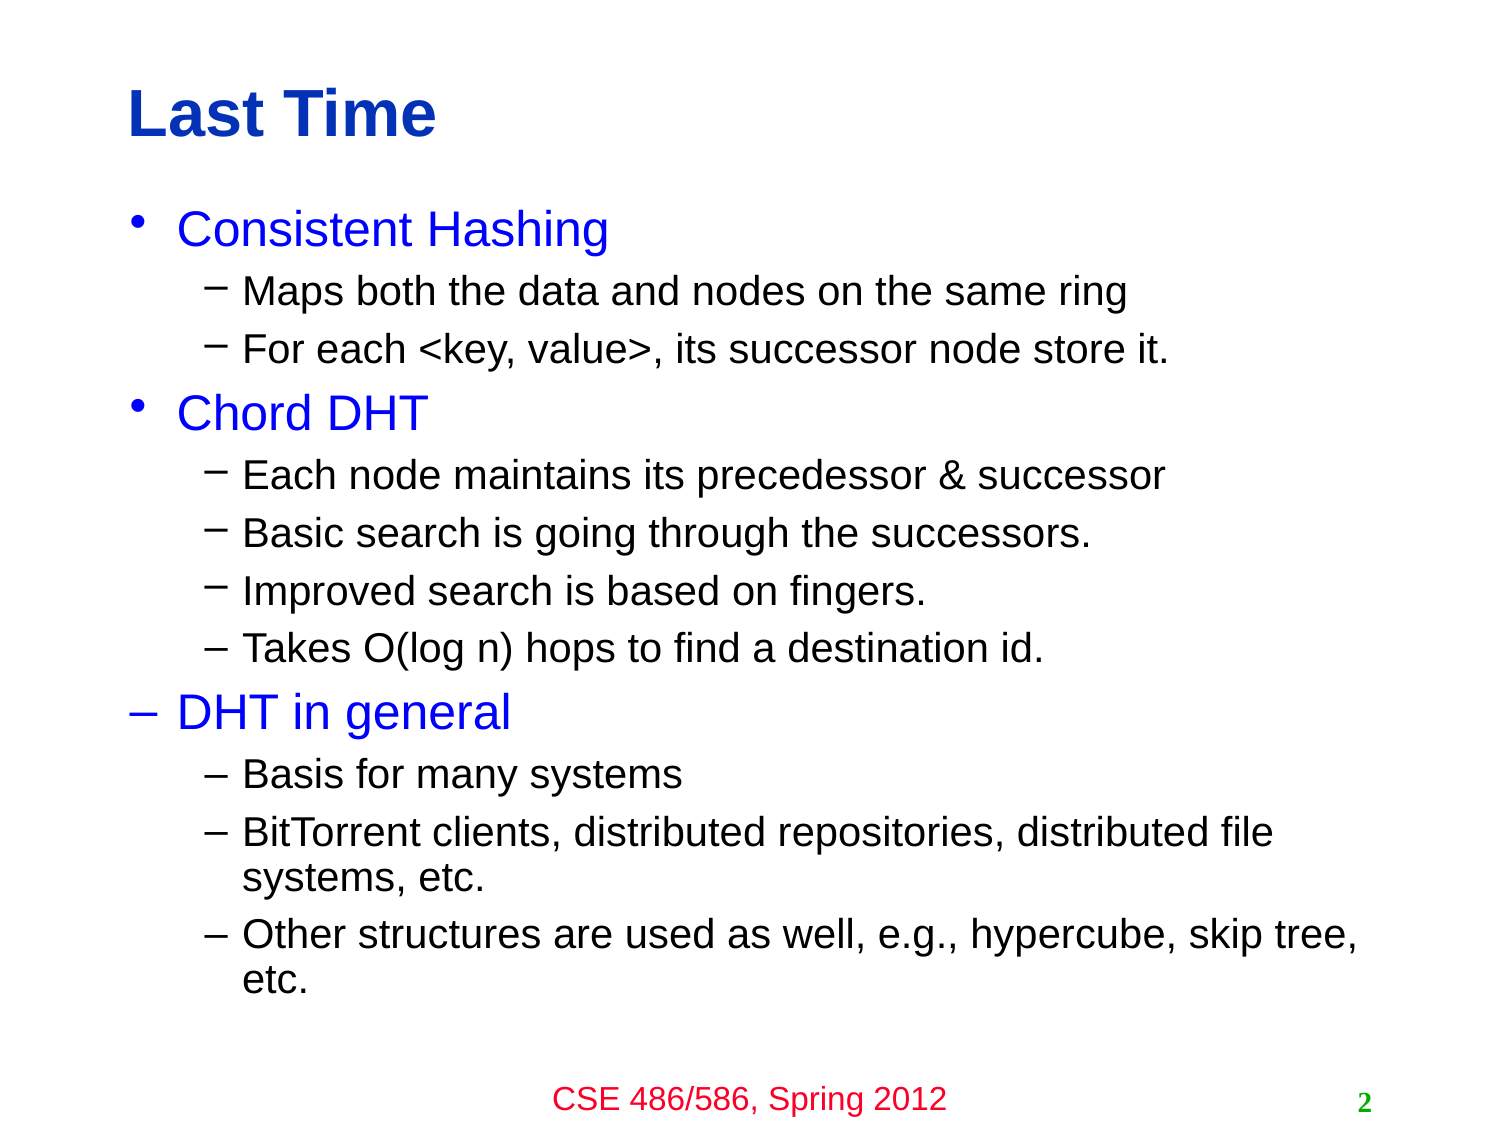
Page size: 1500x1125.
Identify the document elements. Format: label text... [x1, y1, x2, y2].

list Consistent Hashing Maps both the data and nodes on the same ring For each <key, value>, its successor node store it. Chord DHT Each node maintains its precedessor & successor Basic search is going through the successors. Improved search is based on fingers. Takes O(log n) hops to find a destination id. DHT in general Basis for many systems BitTorrent clients, distributed repositories, distributed file systems, etc. Other structures are used as well, e.g., hypercube, skip tree, etc. [114, 195, 1376, 1005]
slide_number 2 [1074, 1076, 1388, 1125]
title Last Time [112, 53, 1310, 176]
